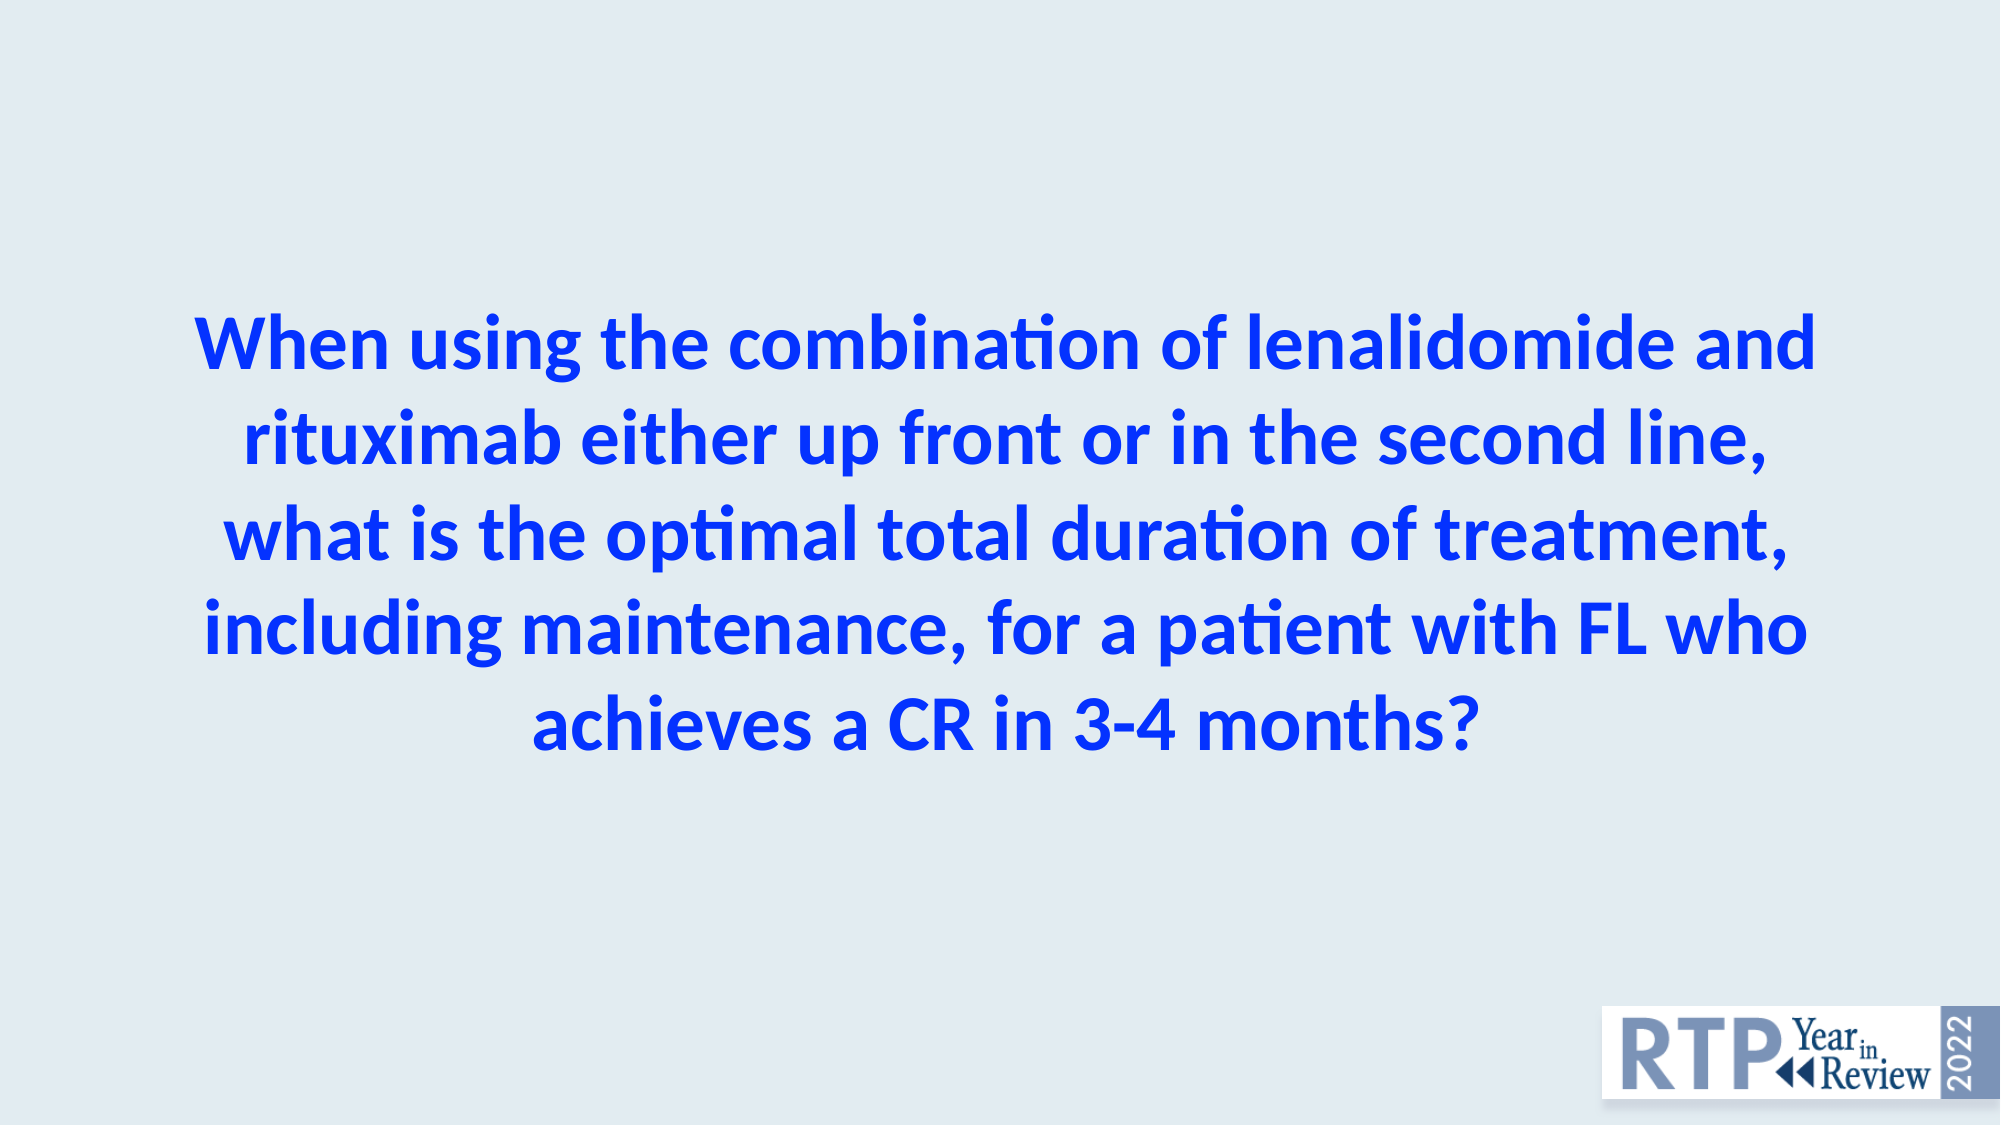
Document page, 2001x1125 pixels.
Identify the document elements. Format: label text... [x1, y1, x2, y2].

picture [1602, 1006, 2000, 1099]
list When using the combination of lenalidomide and rituximab either up front or in the second line, what is the optimal total duration of treatment, including maintenance, for a patient with FL who achieves a CR in 3-4 months? [149, 290, 1850, 563]
